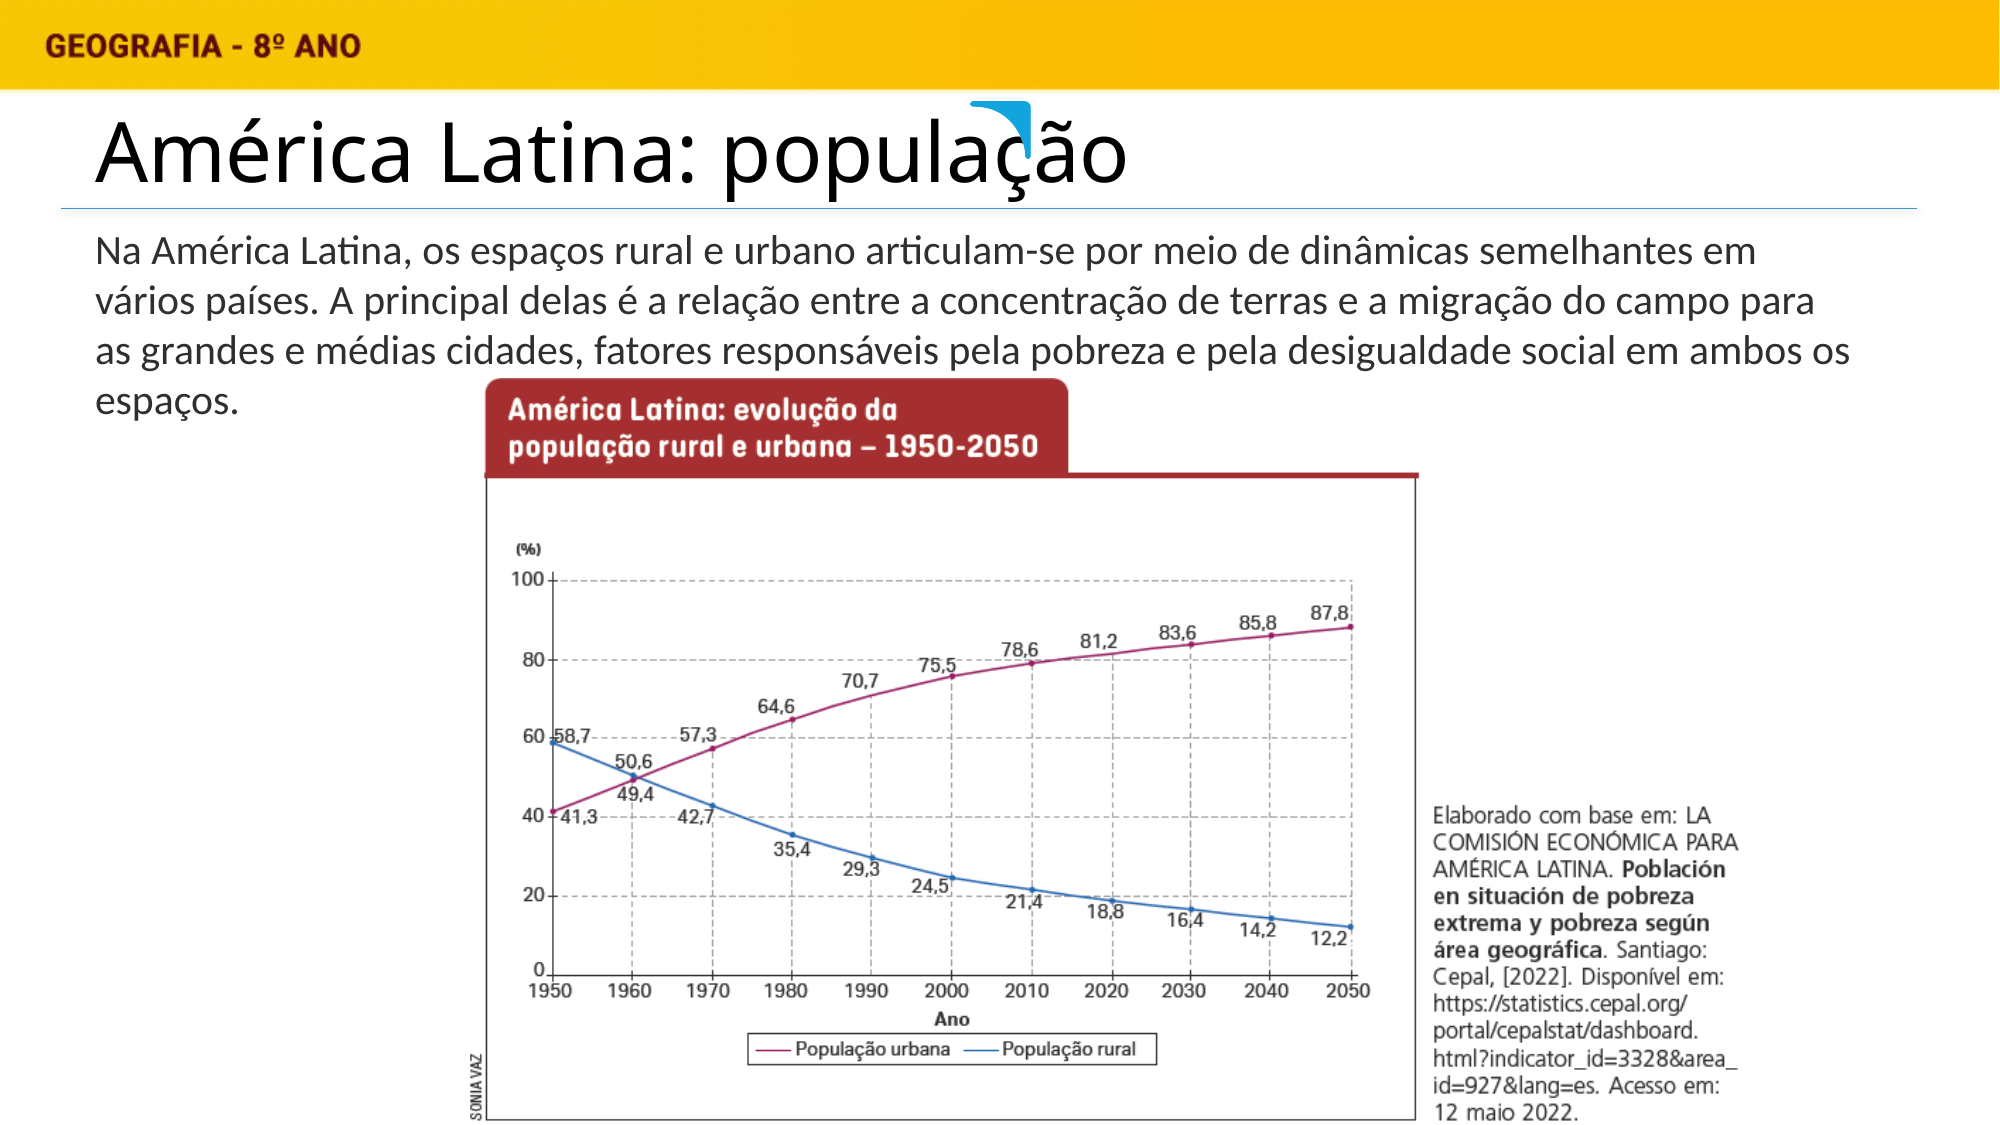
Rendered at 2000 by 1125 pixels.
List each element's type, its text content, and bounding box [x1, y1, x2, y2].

text_box América Latina: população [80, 104, 1499, 206]
picture [0, 0, 2000, 93]
picture [966, 97, 1034, 166]
text_box Na América Latina, os espaços rural e urbano articulam-se por meio de dinâmicas semelhantes em vários países. A principal delas é a relação entre a concentração de terras e a migração do campo para as grandes e médias cidades, fatores responsáveis pela pobreza e pela desigualdade social em ambos os espaços. [80, 219, 1874, 431]
picture [469, 378, 1740, 1125]
